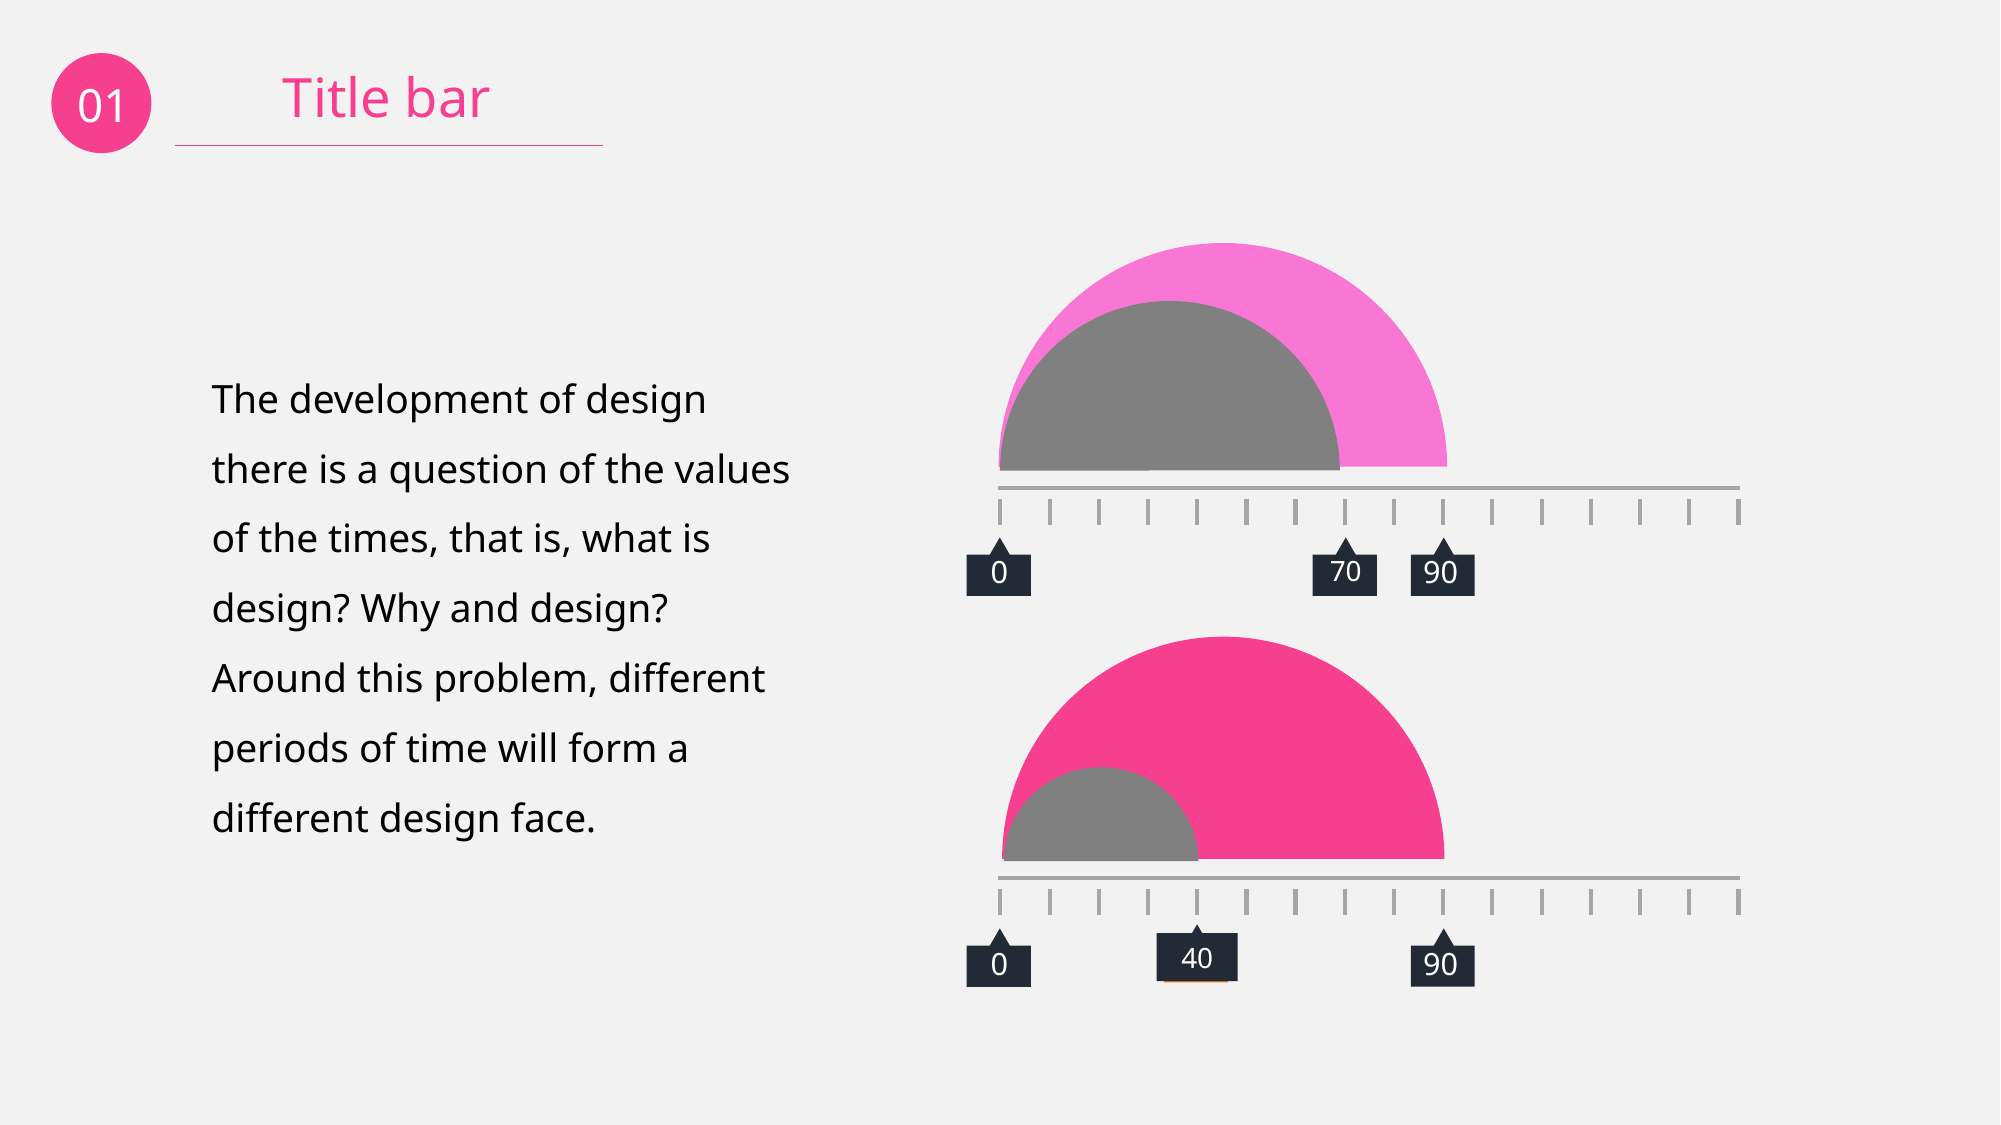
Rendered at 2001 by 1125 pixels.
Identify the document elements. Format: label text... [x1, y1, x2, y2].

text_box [51, 53, 152, 154]
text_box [1400, 537, 1481, 599]
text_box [966, 537, 1031, 599]
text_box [1305, 537, 1387, 596]
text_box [966, 928, 1031, 990]
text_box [1002, 636, 1445, 878]
text_box Title bar [173, 62, 602, 129]
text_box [1156, 924, 1238, 983]
text_box The development of design there is a question of the values of the times, that is, what is design? Why and design? Around this problem, different periods of time will form a different design face. [196, 343, 826, 848]
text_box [1400, 928, 1481, 990]
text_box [998, 242, 1448, 488]
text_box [1002, 879, 1445, 1083]
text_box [998, 489, 1448, 692]
